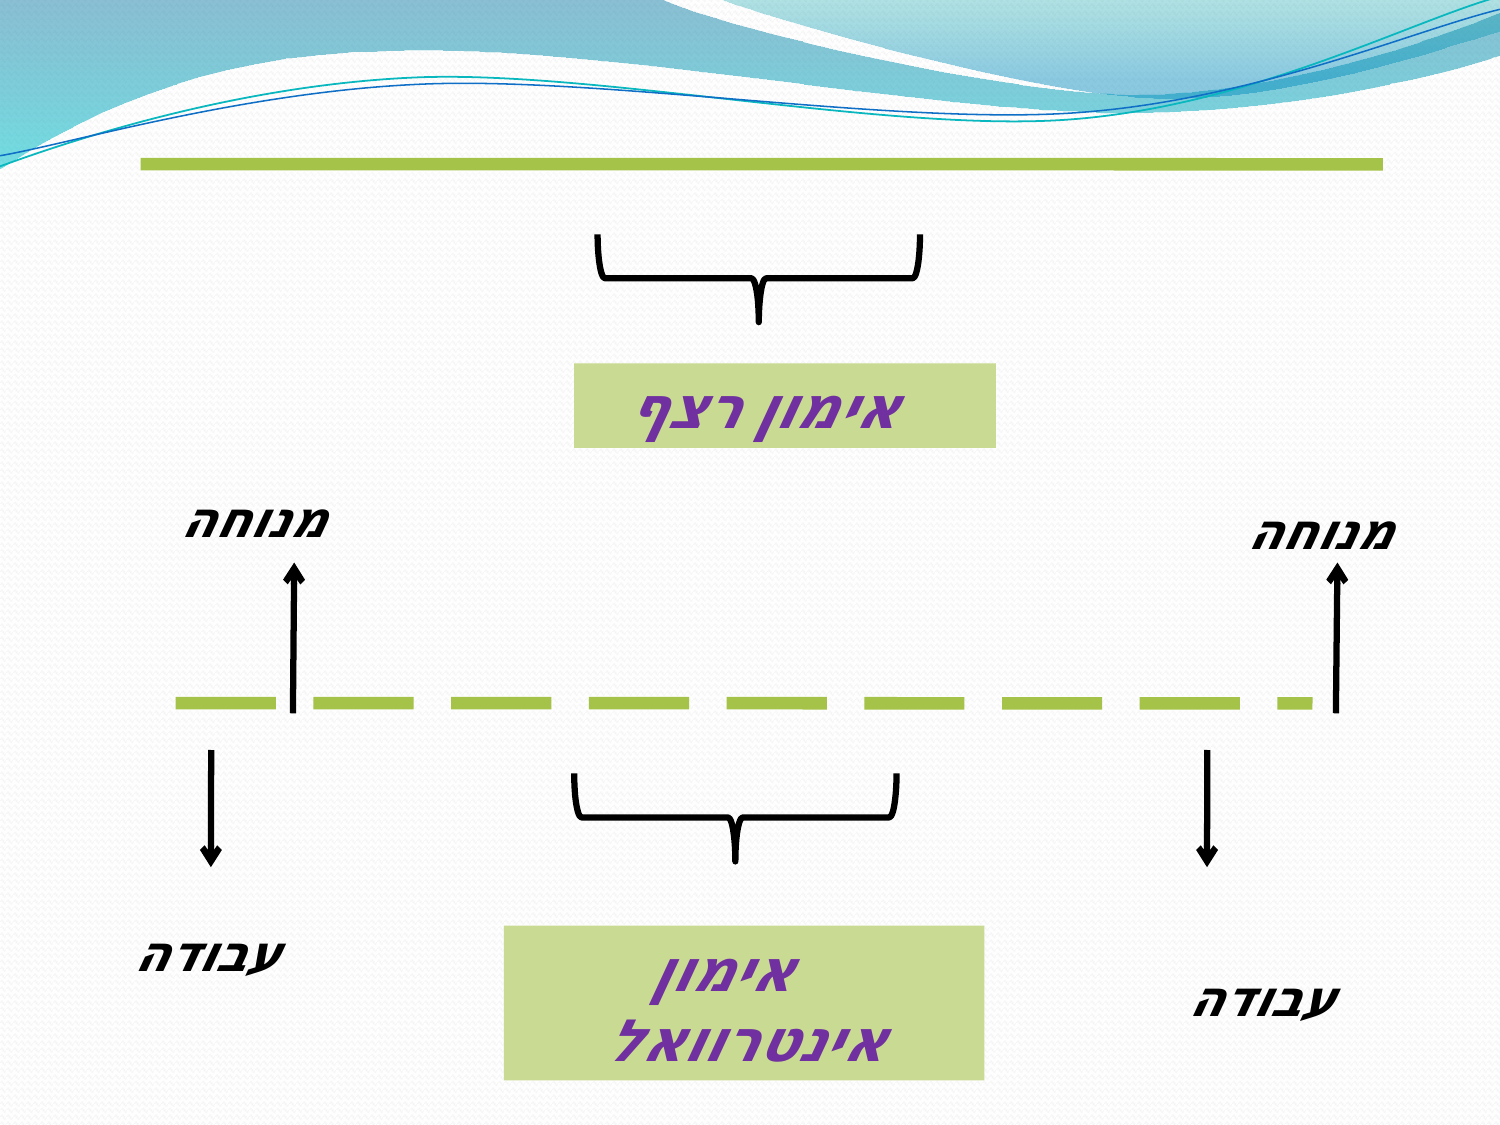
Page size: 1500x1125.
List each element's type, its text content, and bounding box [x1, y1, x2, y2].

text_box עבודה [117, 913, 352, 989]
text_box אימון אינטרוואל [503, 925, 985, 1081]
text_box אימון רצף [574, 363, 996, 448]
text_box [594, 234, 924, 326]
text_box מנוחה [1230, 492, 1465, 567]
text_box [571, 773, 900, 865]
text_box עבודה [1124, 913, 1348, 1034]
text_box מנוחה [164, 480, 399, 556]
